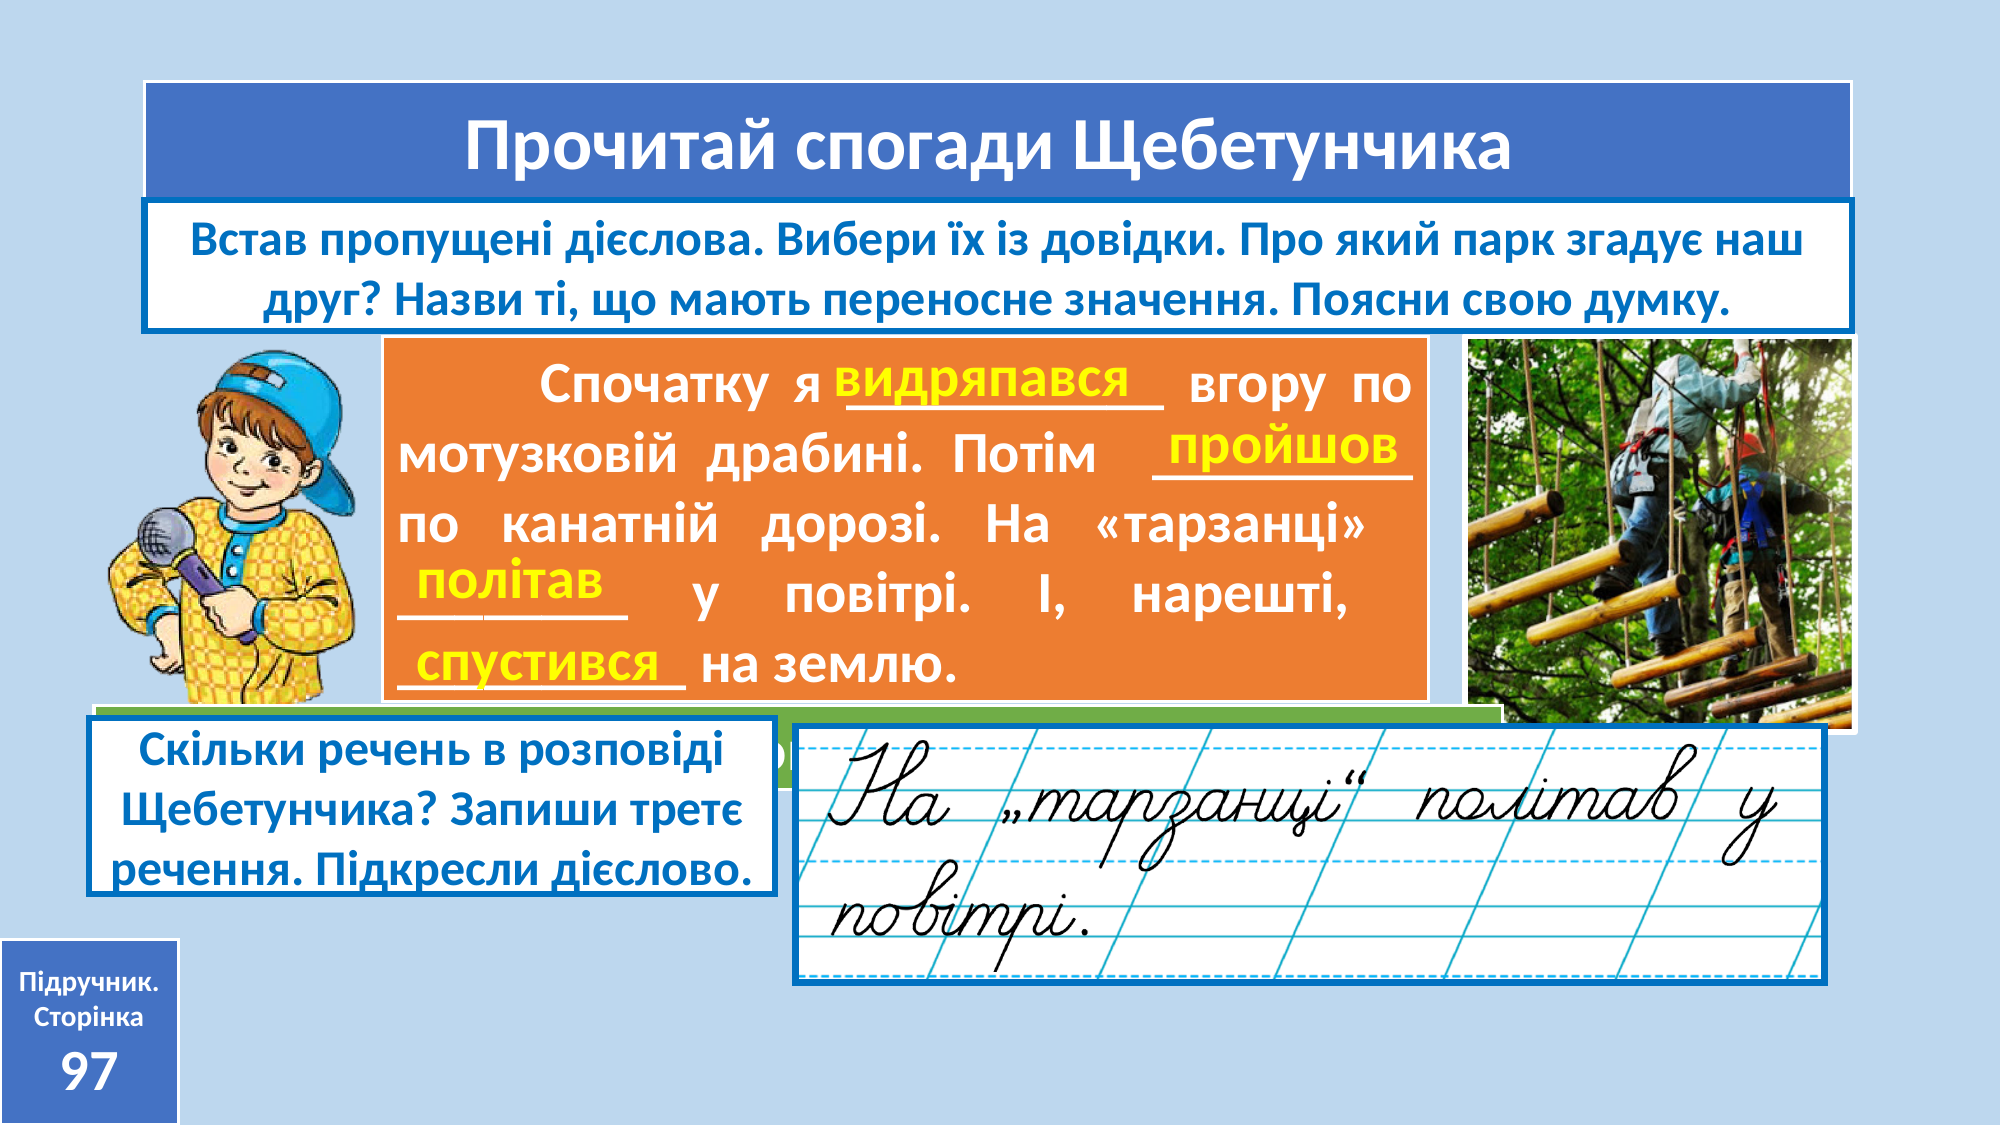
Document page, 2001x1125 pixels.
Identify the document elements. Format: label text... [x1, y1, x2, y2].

text_box видряпався [818, 332, 1153, 416]
picture [89, 328, 365, 749]
text_box Скільки речень в розповіді Щебетунчика? Запиши третє речення. Підкресли дієслово. [88, 717, 776, 895]
text_box Спочатку я ___________ вгору по мотузковій драбині. Потім _________ по канатній дорозі. На «тарзанці» ________ у повітрі. І, нарешті, __________ на землю. [381, 335, 1430, 703]
text_box Підручник. Сторінка 97 [0, 938, 180, 1125]
text_box Встав пропущені дієслова. Вибери їх із довідки. Про який парк згадує наш друг? Назви ті, що мають переносне значення. Поясни свою думку. [144, 199, 1853, 332]
picture [798, 338, 1852, 980]
text_box політав [401, 532, 624, 615]
text_box Прочитай спогади Щебетунчика [143, 80, 1853, 200]
text_box спустився [401, 615, 702, 700]
text_box пройшов [1153, 397, 1425, 483]
text_box Довідка: видряпатися, пройтися, політати, спуститися. [365, 704, 1467, 791]
